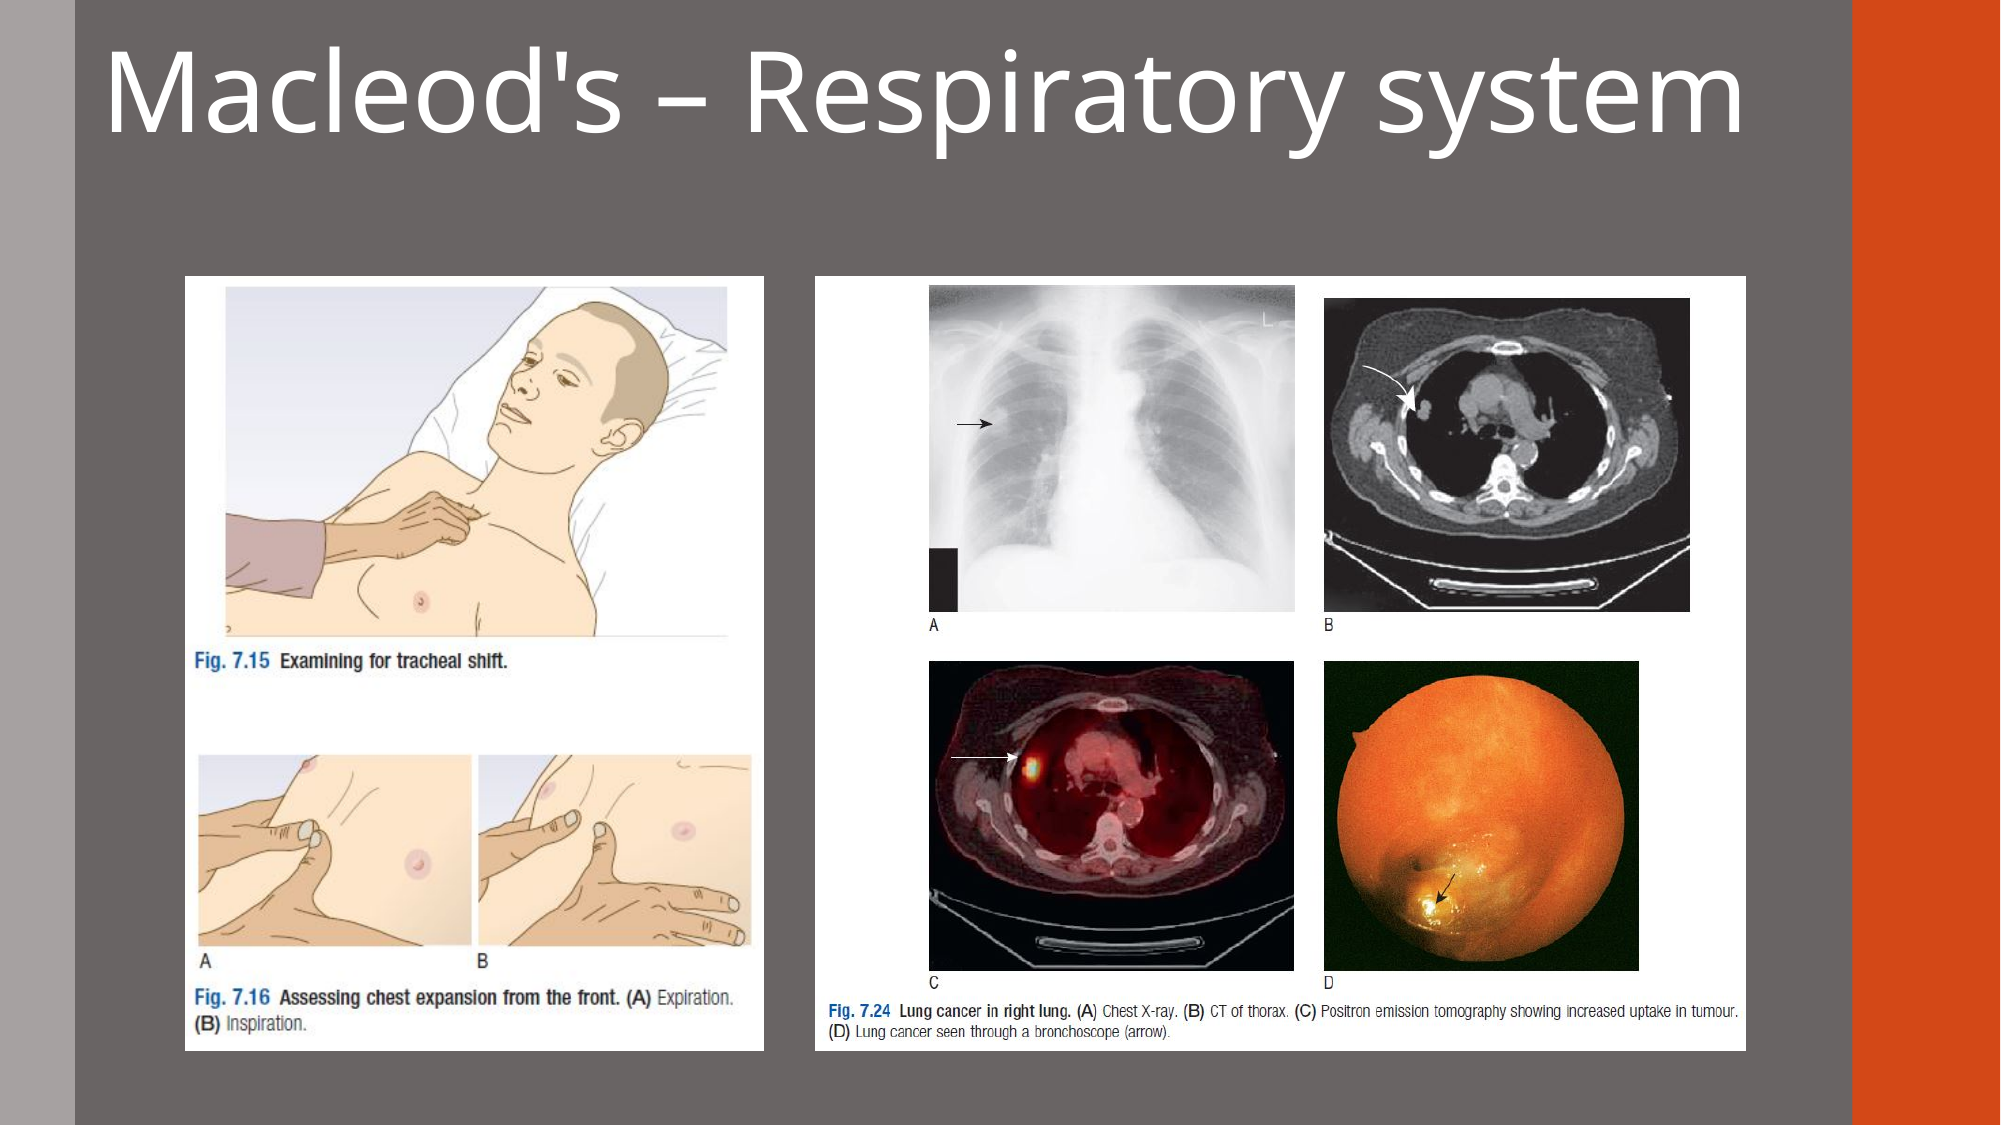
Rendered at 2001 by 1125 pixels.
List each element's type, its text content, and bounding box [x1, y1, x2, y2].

picture [814, 276, 1746, 1052]
text_box Macleod's – Respiratory system [85, 12, 1766, 163]
picture [185, 276, 764, 1052]
